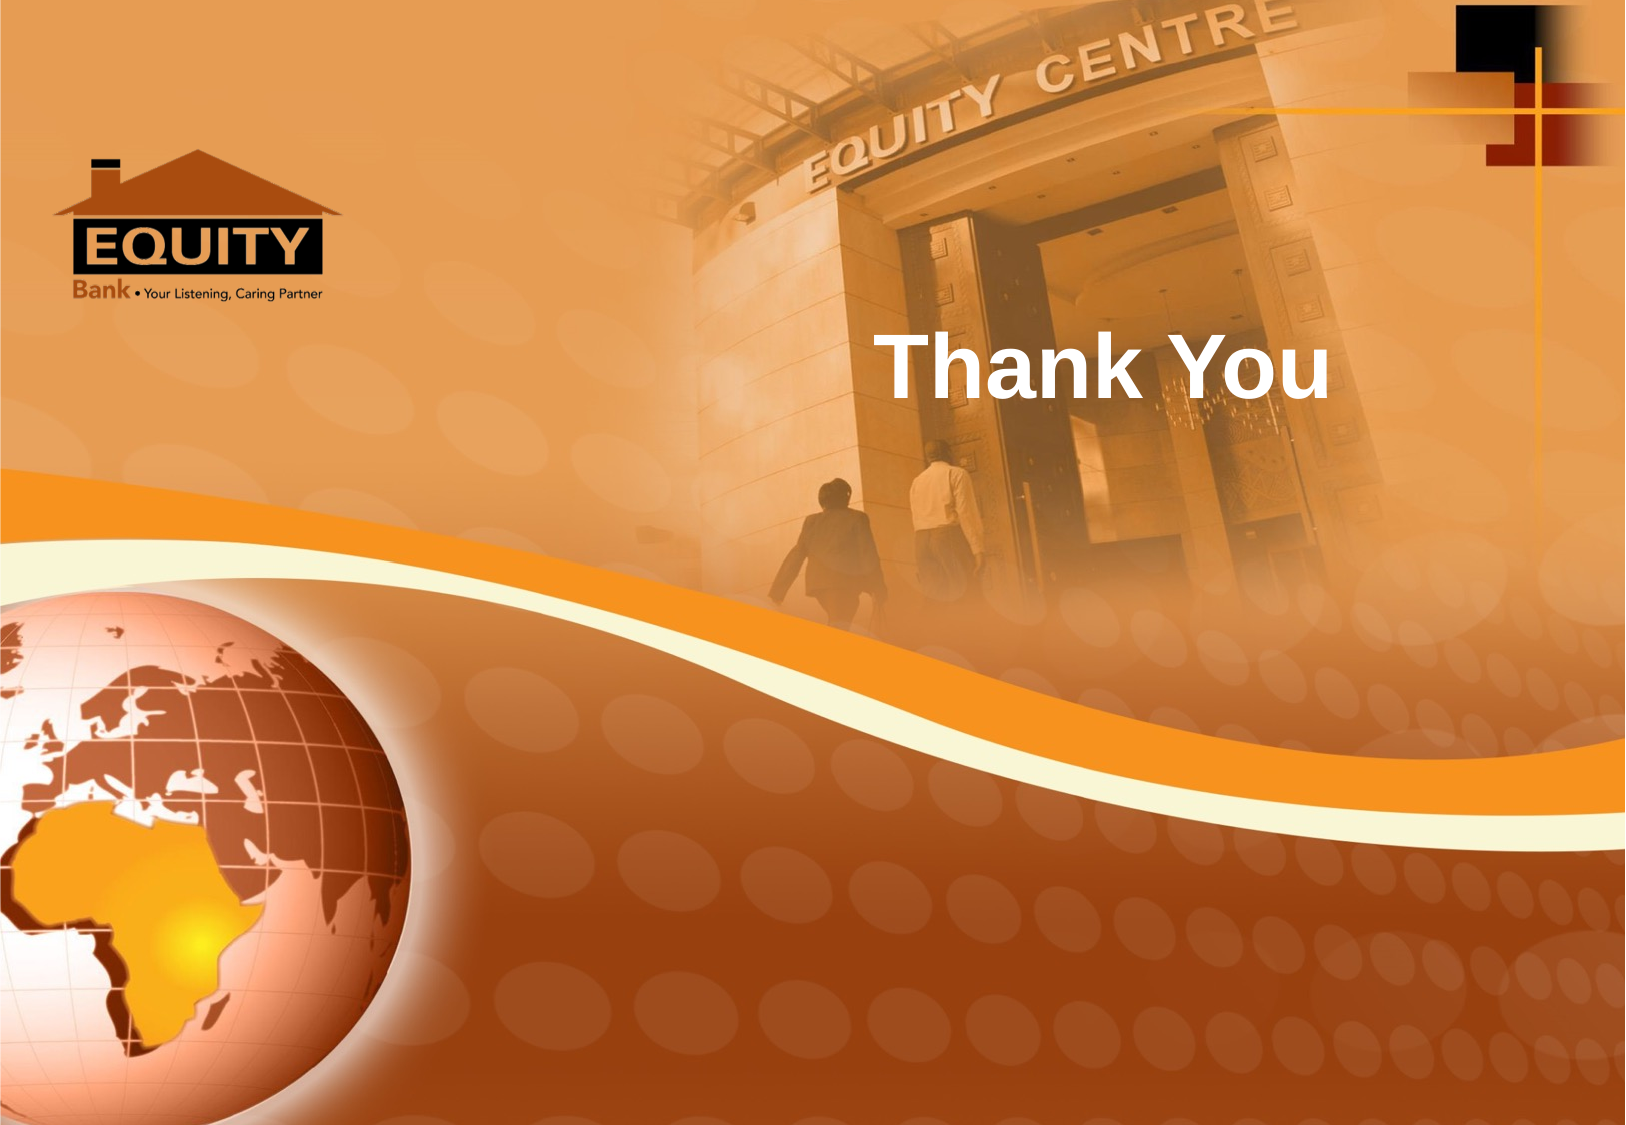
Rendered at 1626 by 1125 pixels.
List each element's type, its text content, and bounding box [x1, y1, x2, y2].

picture [0, 0, 1625, 1125]
title Thank You [595, 306, 1613, 418]
